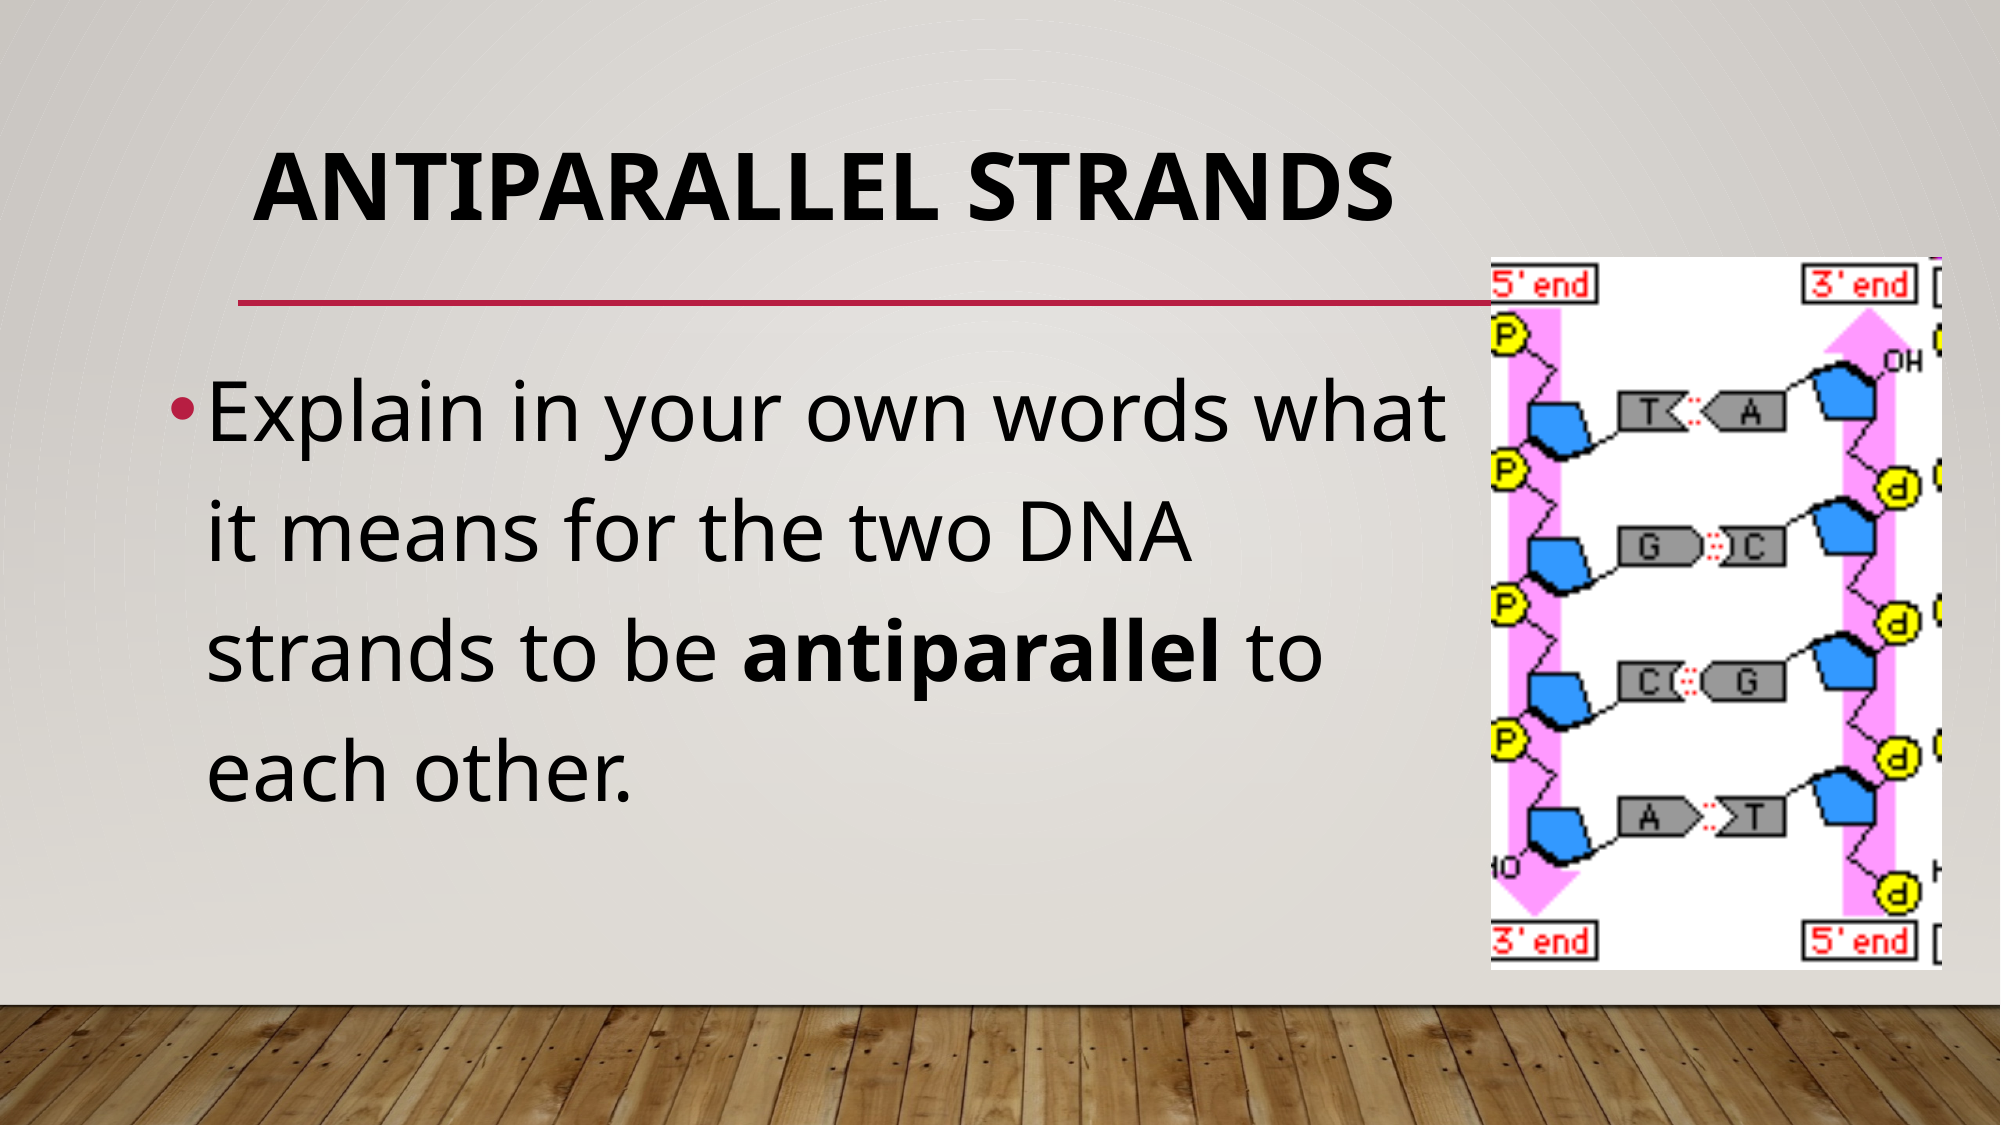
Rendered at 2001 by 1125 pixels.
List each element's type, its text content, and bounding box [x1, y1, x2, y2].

picture [0, 1005, 2000, 1125]
picture [1491, 257, 1942, 971]
title Antiparallel Strands [238, 131, 1814, 305]
list Explain in your own words what it means for the two DNA strands to be antiparallel to each other. [153, 330, 1491, 897]
